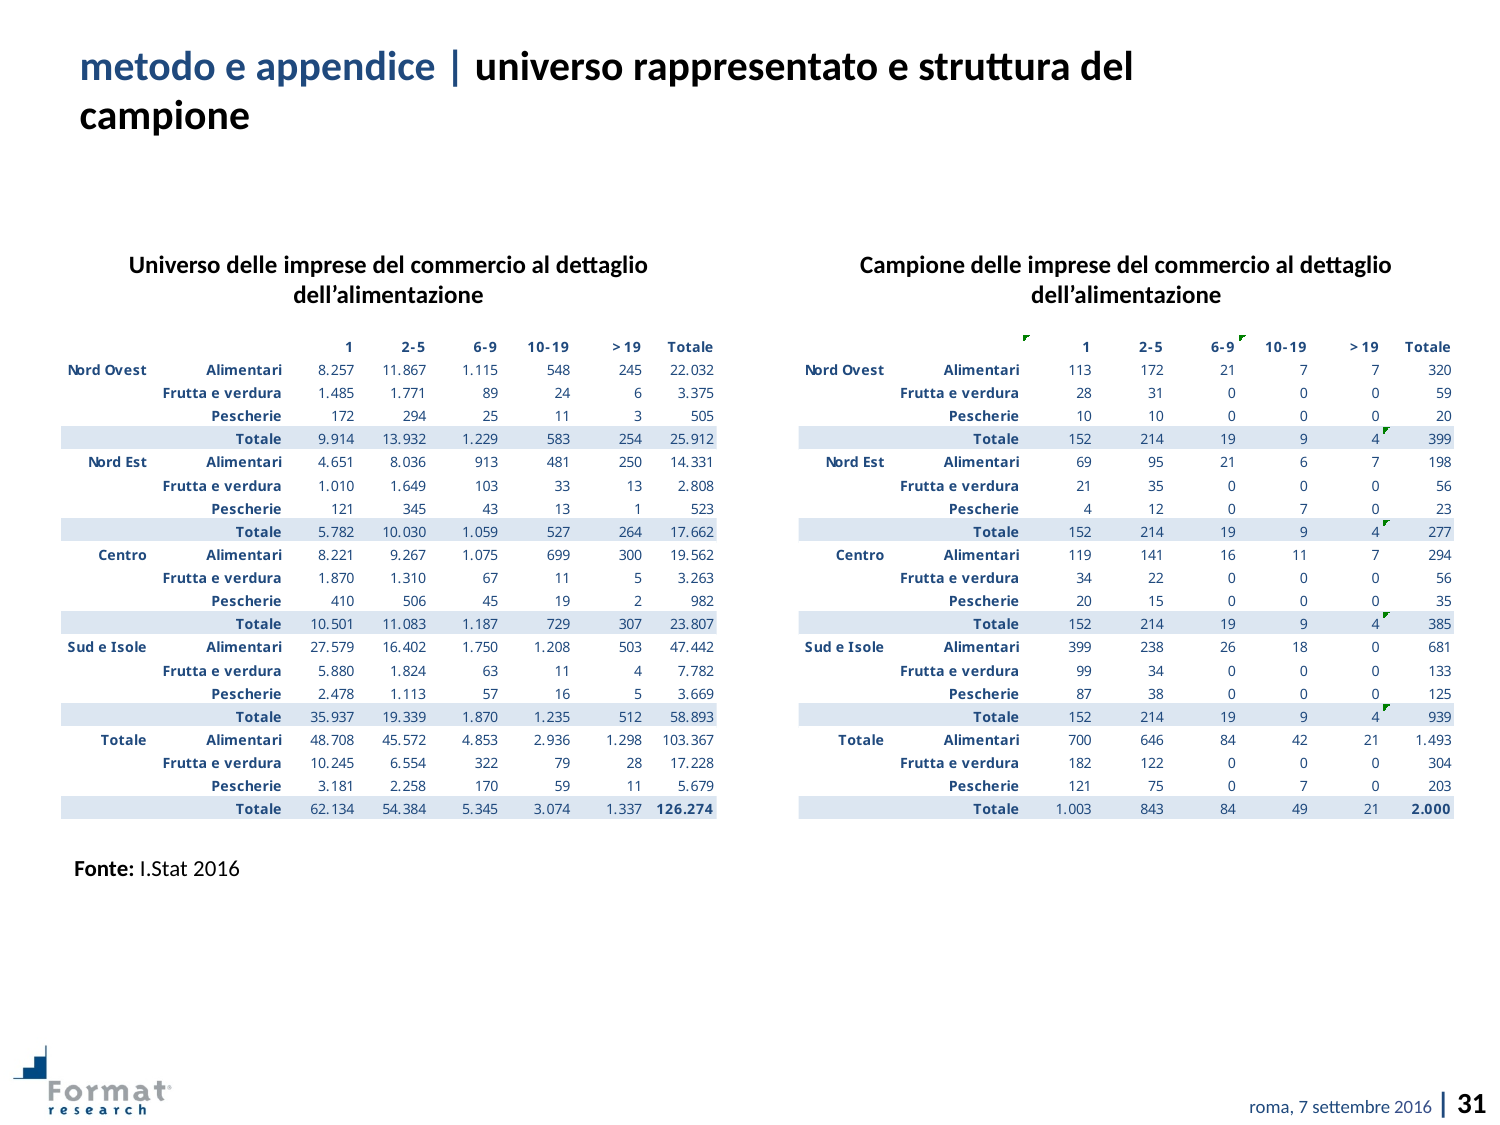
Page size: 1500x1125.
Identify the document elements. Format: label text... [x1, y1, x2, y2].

picture [59, 333, 719, 821]
text_box Fonte: I.Stat 2016 [59, 846, 770, 889]
text_box Universo delle imprese del commercio al dettaglio dell’alimentazione [63, 240, 715, 316]
picture [796, 333, 1456, 821]
picture [3, 1037, 181, 1122]
text_box metodo e appendice | universo rappresentato e struttura del campione [64, 31, 1329, 157]
text_box Campione delle imprese del commercio al dettaglio dell’alimentazione [798, 240, 1454, 316]
